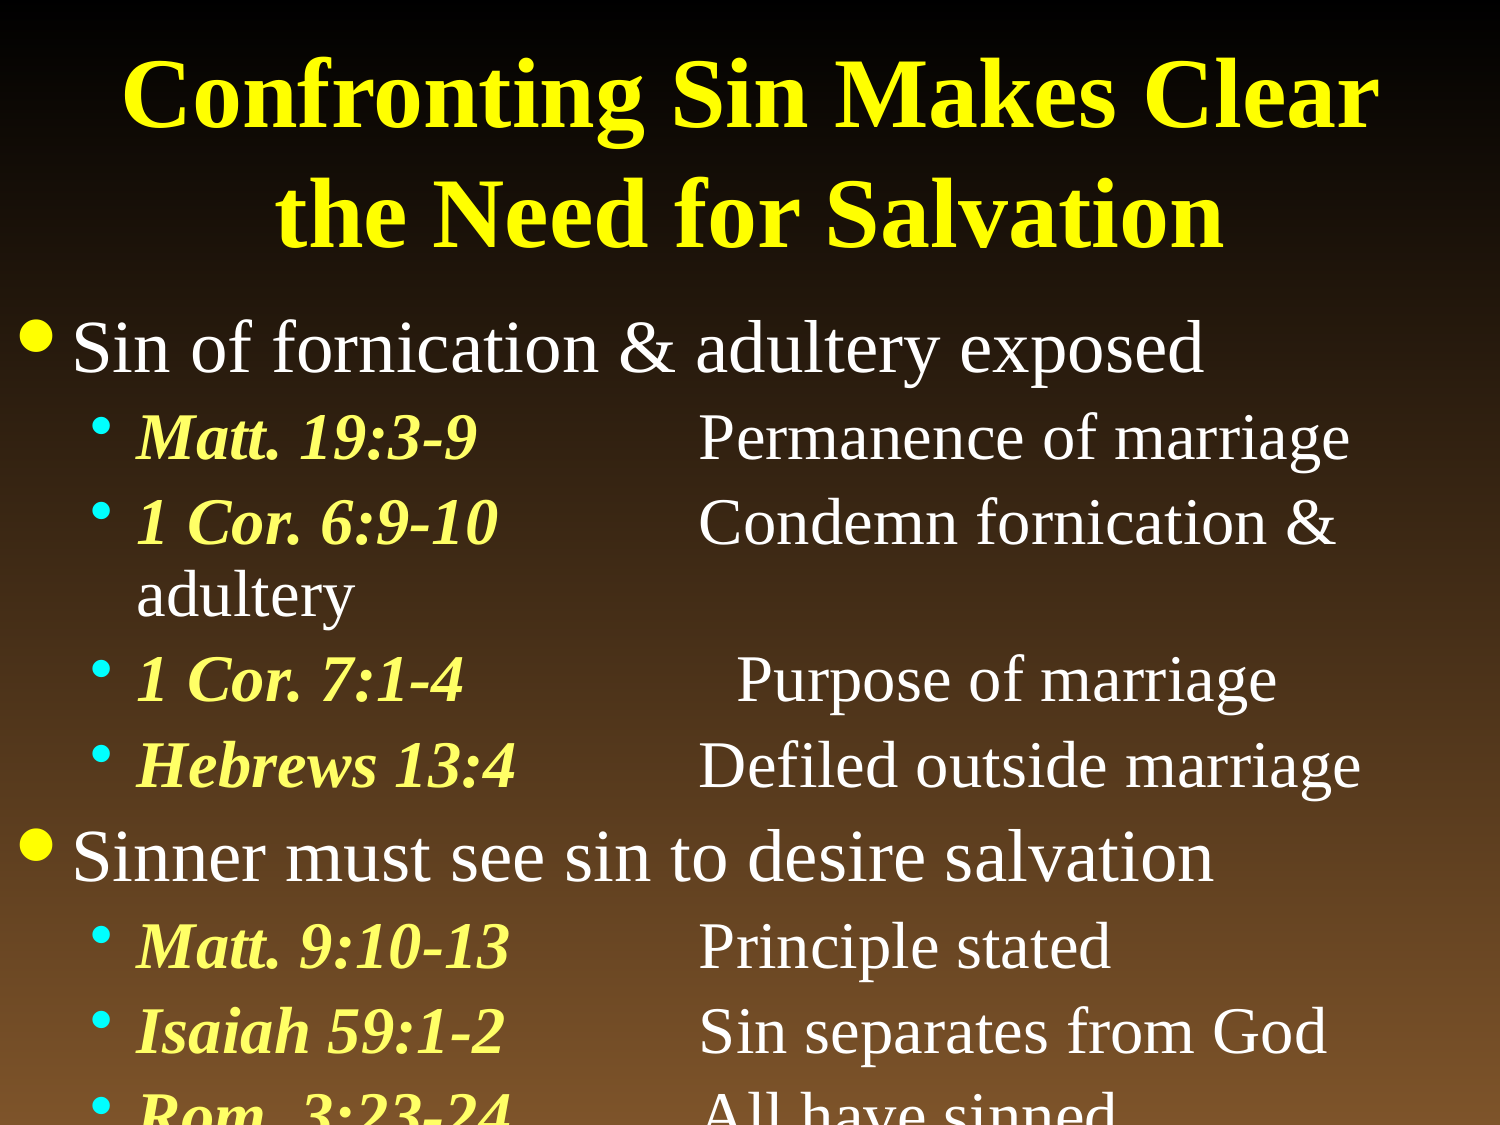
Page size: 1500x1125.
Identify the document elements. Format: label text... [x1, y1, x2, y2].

list Sin of fornication & adultery exposed Matt. 19:3-9 Permanence of marriage 1 Cor. 6:9-10 Condemn fornication & adultery 1 Cor. 7:1-4 Purpose of marriage Hebrews 13:4 Defiled outside marriage Sinner must see sin to desire salvation Matt. 9:10-13 Principle stated Isaiah 59:1-2 Sin separates from God Rom. 3:23-24 All have sinned... [0, 299, 1500, 1125]
title Confronting Sin Makes Clear the Need for Salvation [37, 87, 1463, 276]
